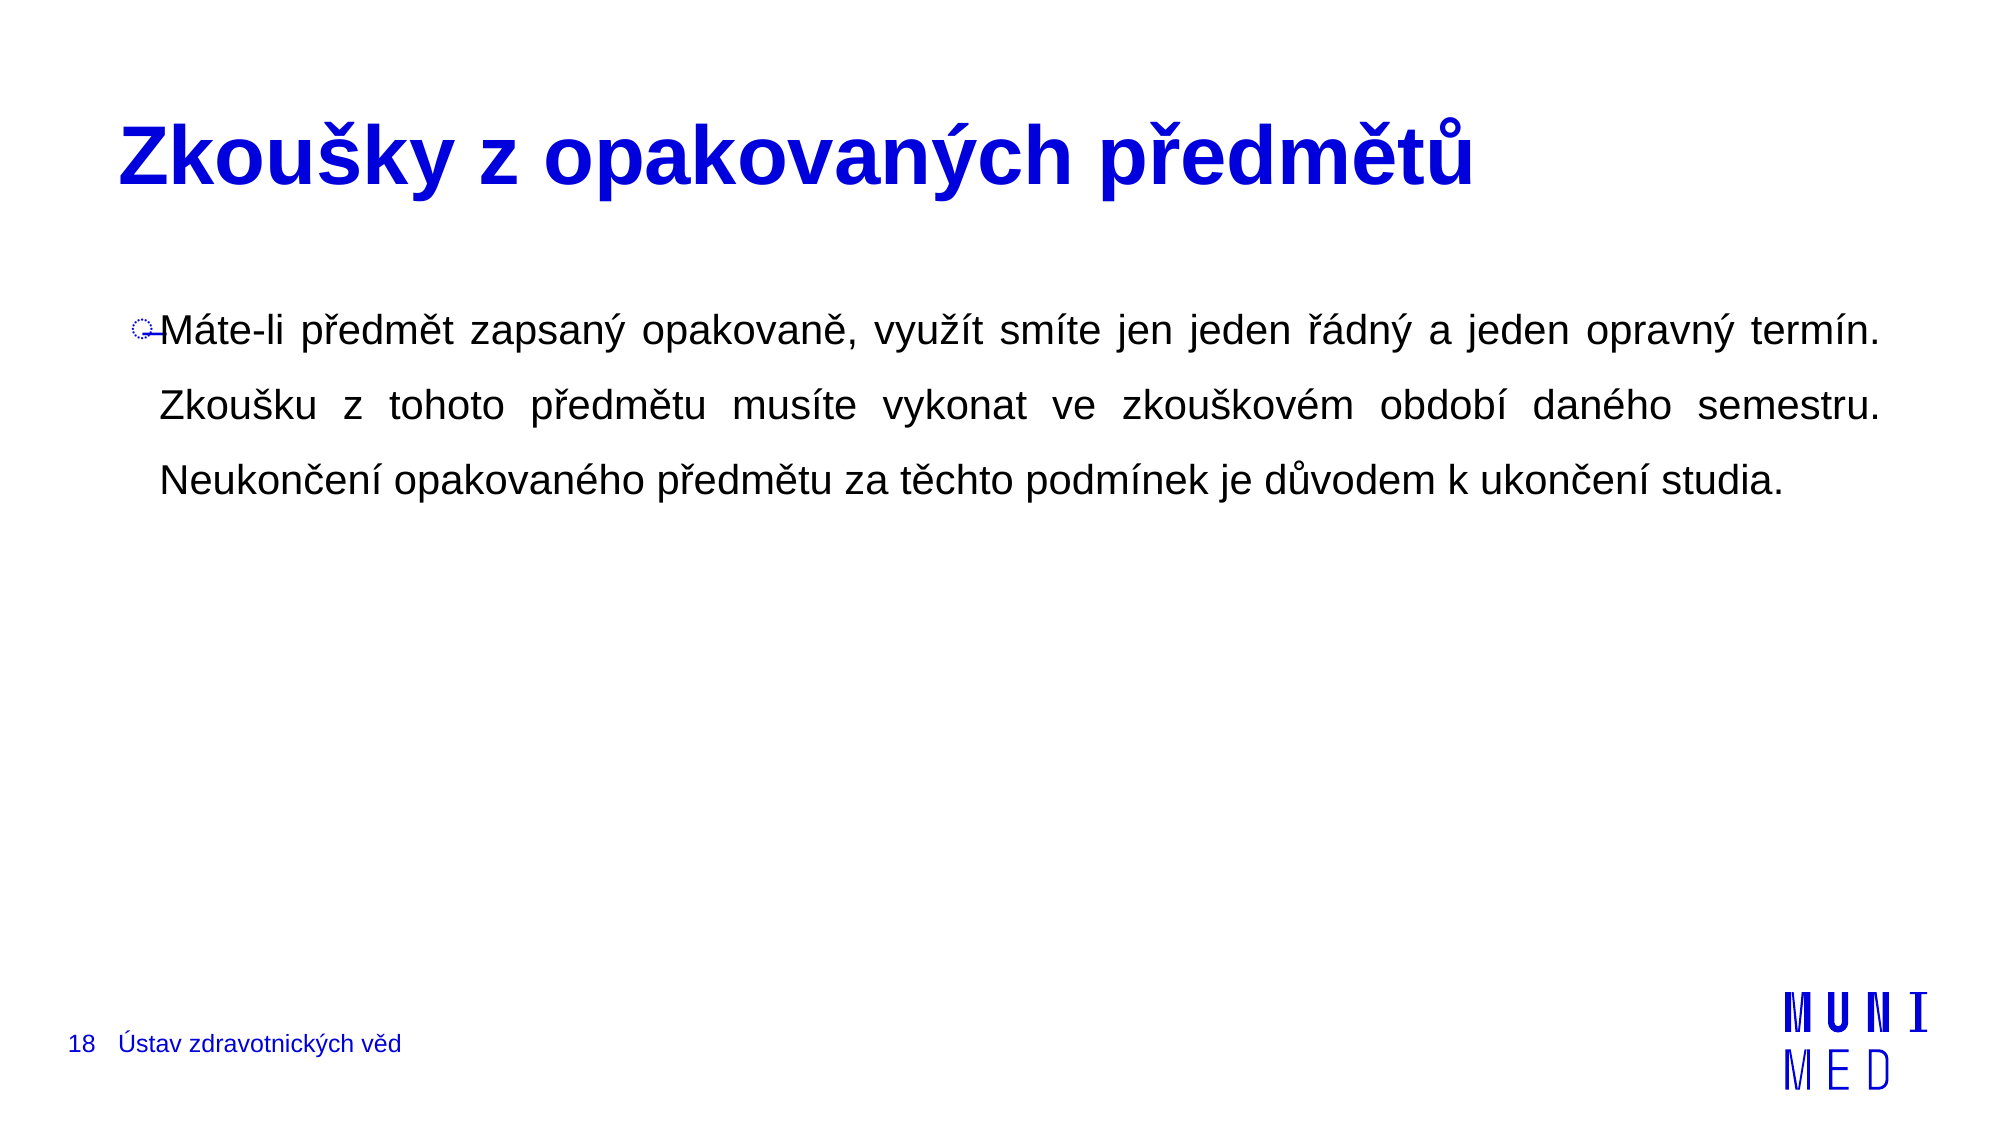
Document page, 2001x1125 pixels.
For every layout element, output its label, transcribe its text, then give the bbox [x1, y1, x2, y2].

footer Ústav zdravotnických věd [118, 1021, 1418, 1063]
list Máte-li předmět zapsaný opakovaně, využít smíte jen jeden řádný a jeden opravný termín. Zkoušku z tohoto předmětu musíte vykonat ve zkouškovém období daného semestru. Neukončení opakovaného předmětu za těchto podmínek je důvodem k ukončení studia. [118, 277, 1883, 957]
slide_number 18 [67, 1021, 110, 1063]
title Zkoušky z opakovaných předmětů [118, 118, 1883, 193]
